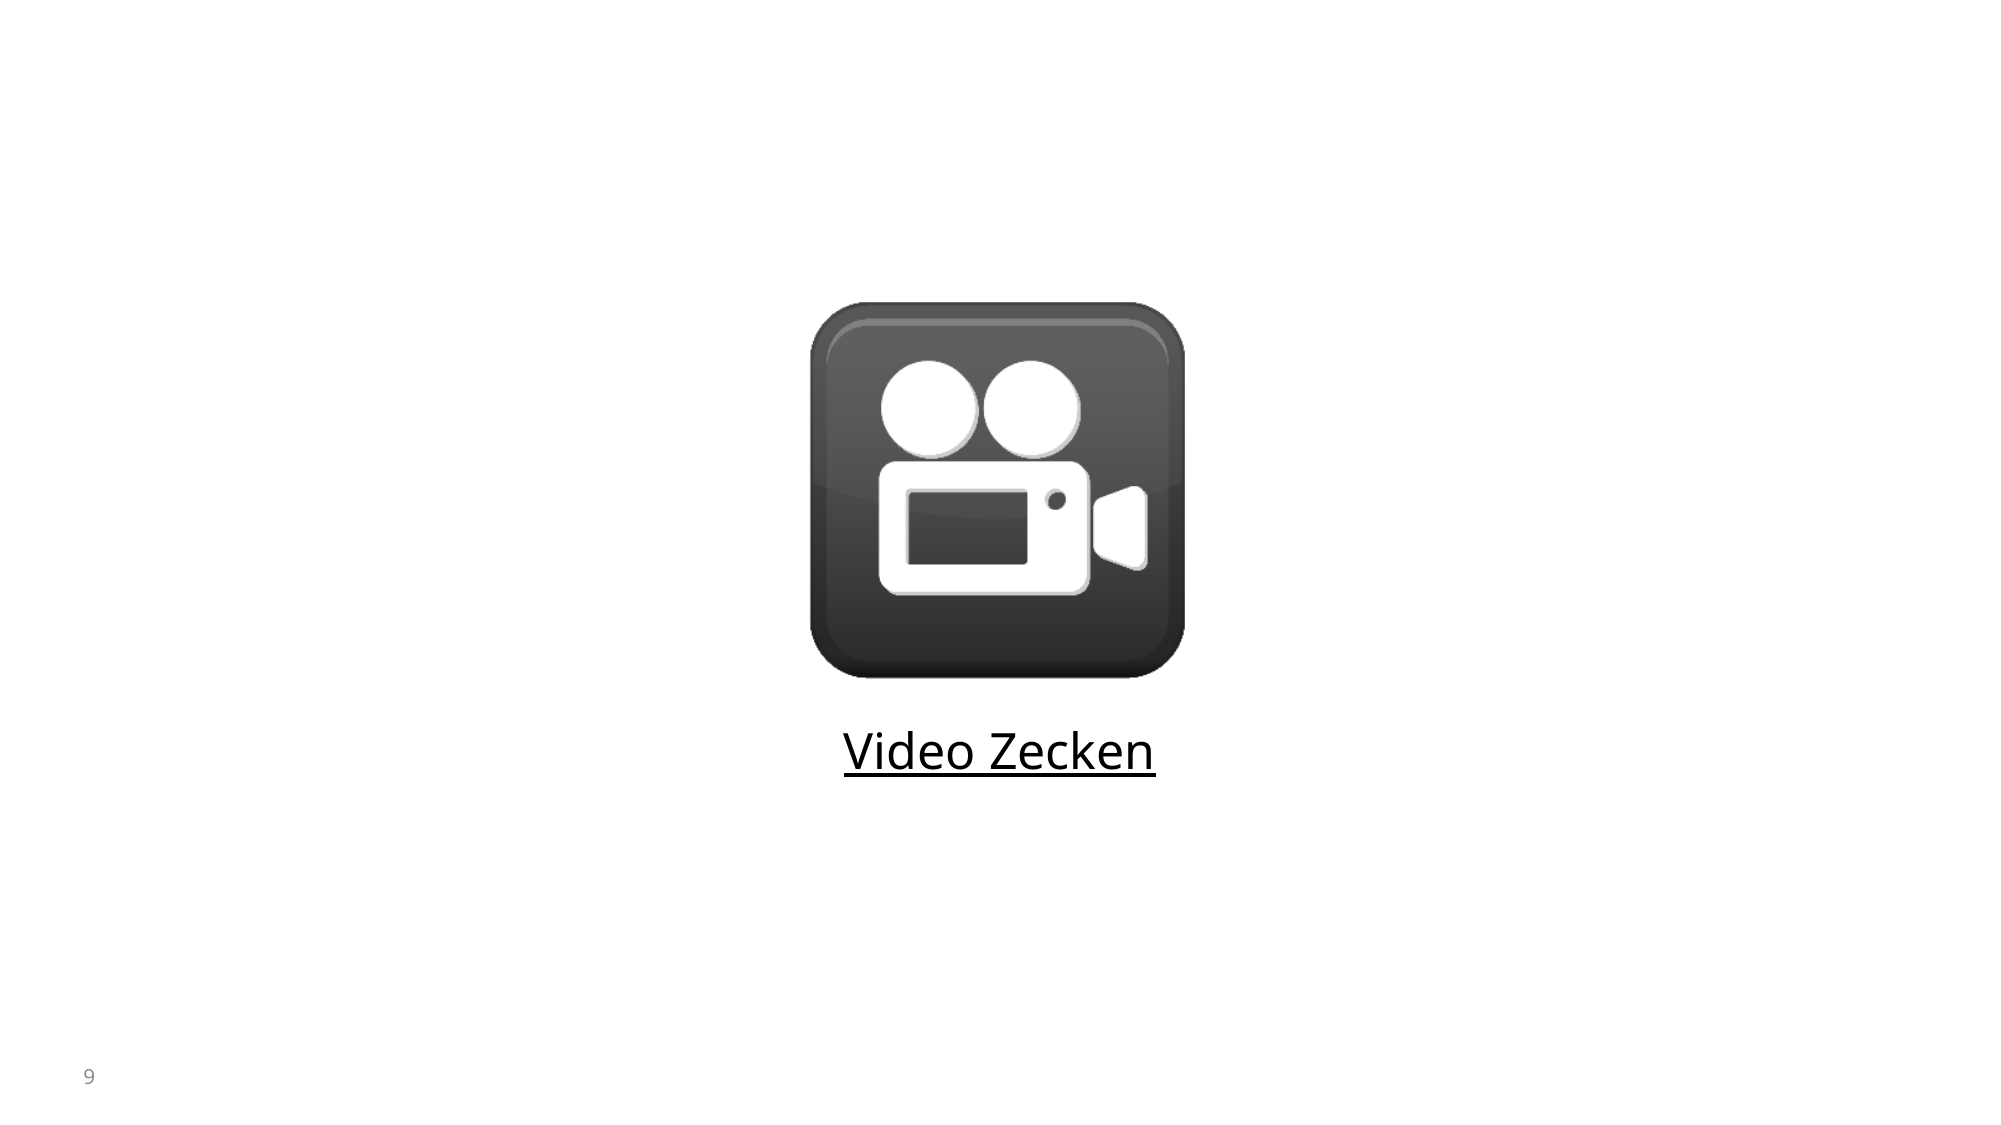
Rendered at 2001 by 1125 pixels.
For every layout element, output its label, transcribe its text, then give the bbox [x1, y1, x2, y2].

picture [792, 290, 1206, 695]
slide_number 9 [83, 1063, 218, 1090]
list Video Zecken [78, 716, 1922, 1014]
